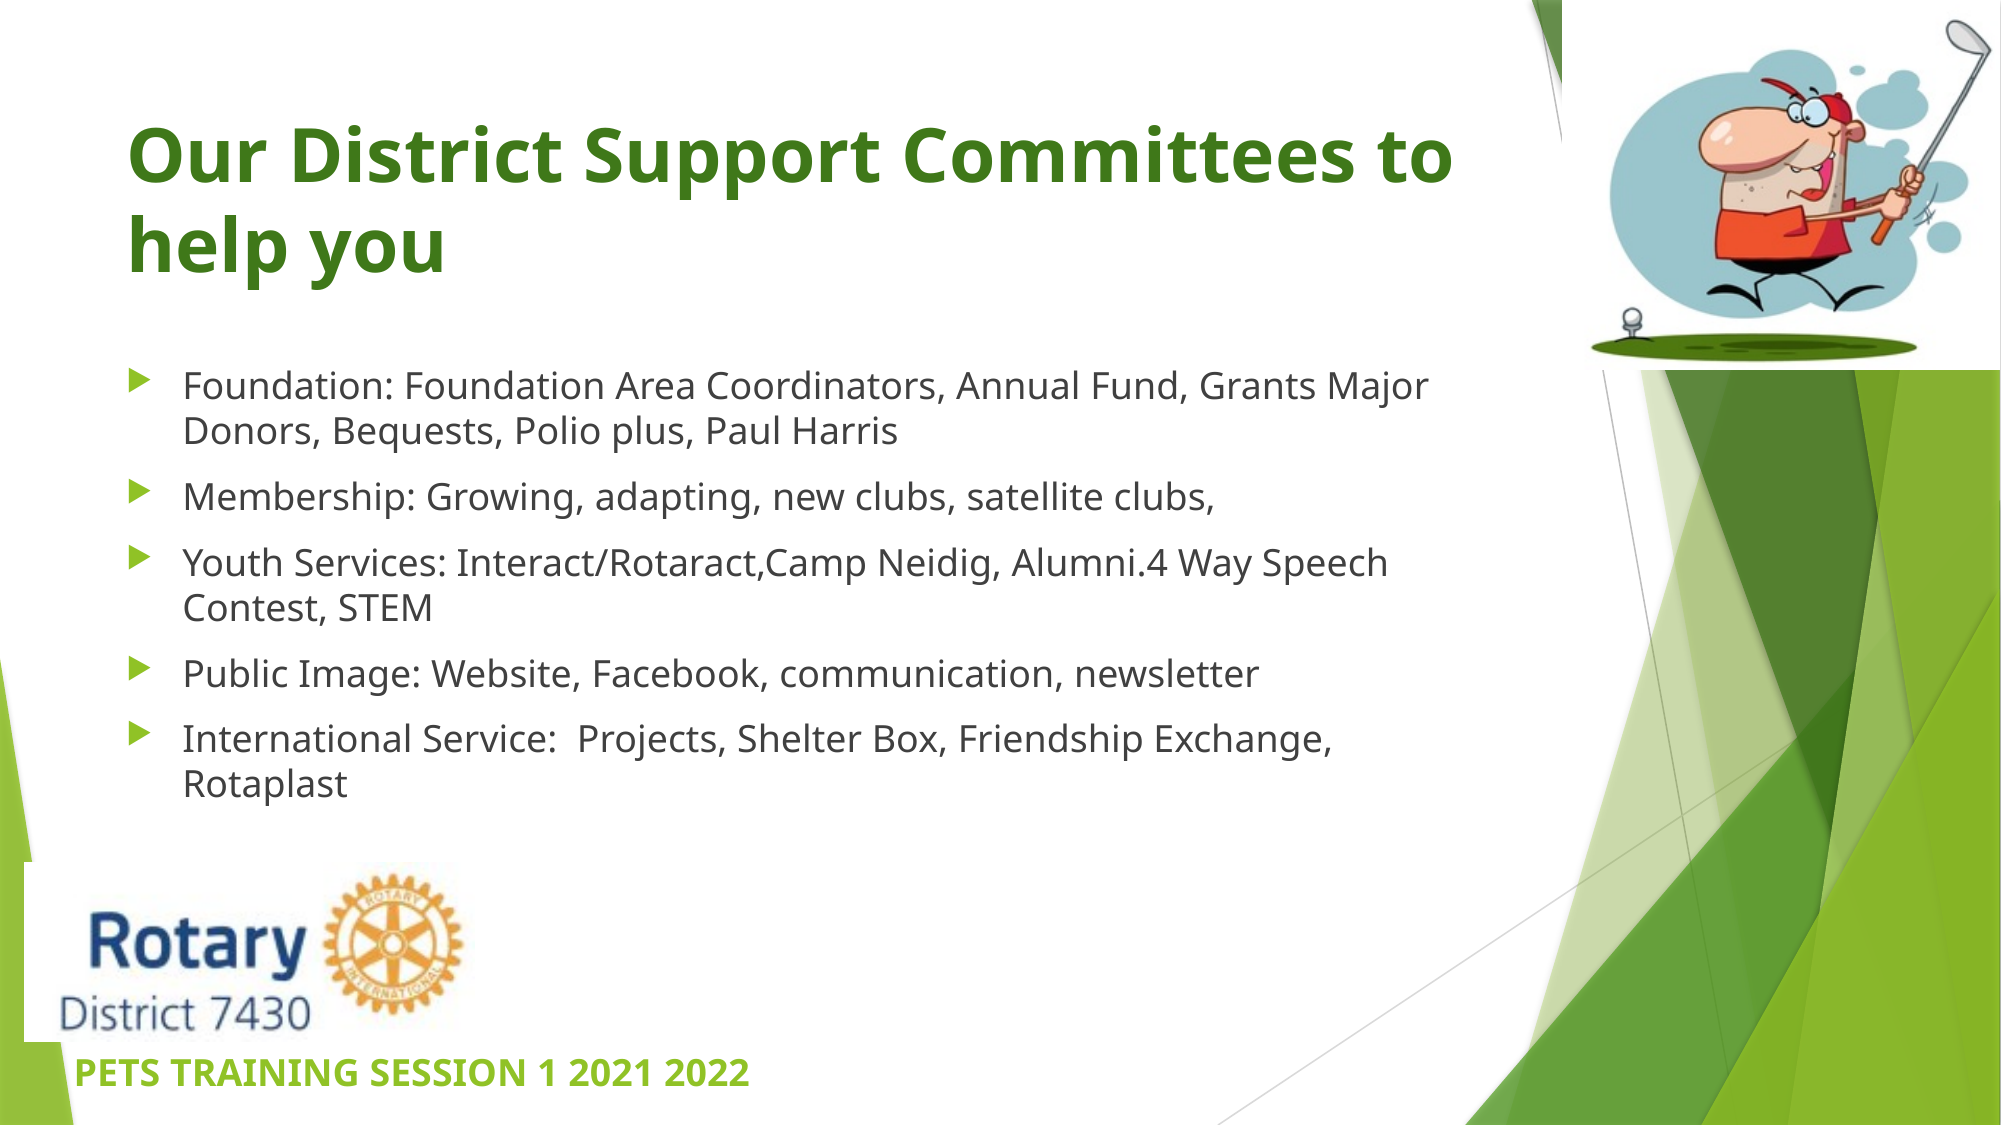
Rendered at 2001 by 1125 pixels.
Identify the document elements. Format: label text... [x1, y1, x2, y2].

list Foundation: Foundation Area Coordinators, Annual Fund, Grants Major Donors, Bequests, Polio plus, Paul Harris Membership: Growing, adapting, new clubs, satellite clubs, Youth Services: Interact/Rotaract,Camp Neidig, Alumni.4 Way Speech Contest, STEM Public Image: Website, Facebook, communication, newsletter International Service: Projects, Shelter Box, Friendship Exchange, Rotaplast [111, 354, 1522, 992]
title Our District Support Committees to help you [111, 99, 1522, 317]
picture [1562, 0, 2000, 371]
picture [24, 861, 476, 1043]
text_box PETS TRAINING SESSION 1 2021 2022 [58, 1041, 789, 1102]
